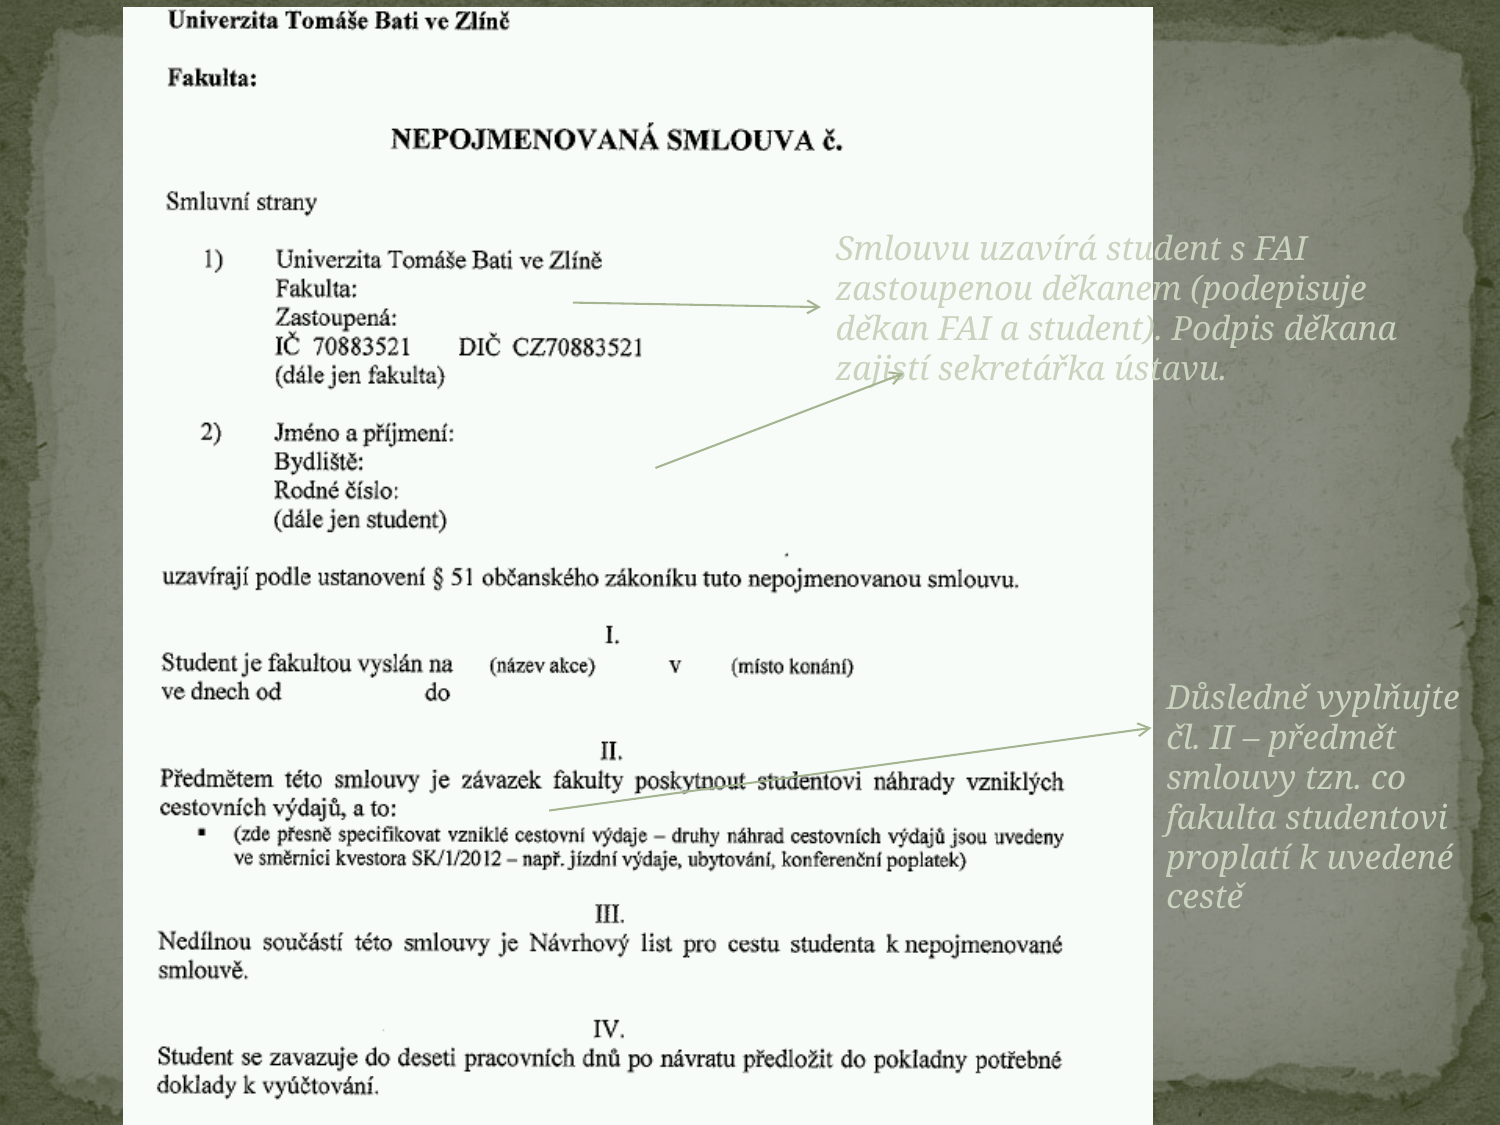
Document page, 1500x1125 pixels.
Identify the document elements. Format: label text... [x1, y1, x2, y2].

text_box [658, 376, 902, 466]
picture [123, 7, 1153, 1125]
text_box Důsledně vyplňujte čl. II – předmět smlouvy tzn. co fakulta studentovi proplatí k uvedené cestě [1162, 668, 1483, 923]
text_box Smlouvu uzavírá student s FAI zastoupenou děkanem (podepisuje děkan FAI a student). Podpis děkana zajistí sekretářka ústavu. [1162, 219, 1447, 395]
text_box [552, 730, 1150, 809]
